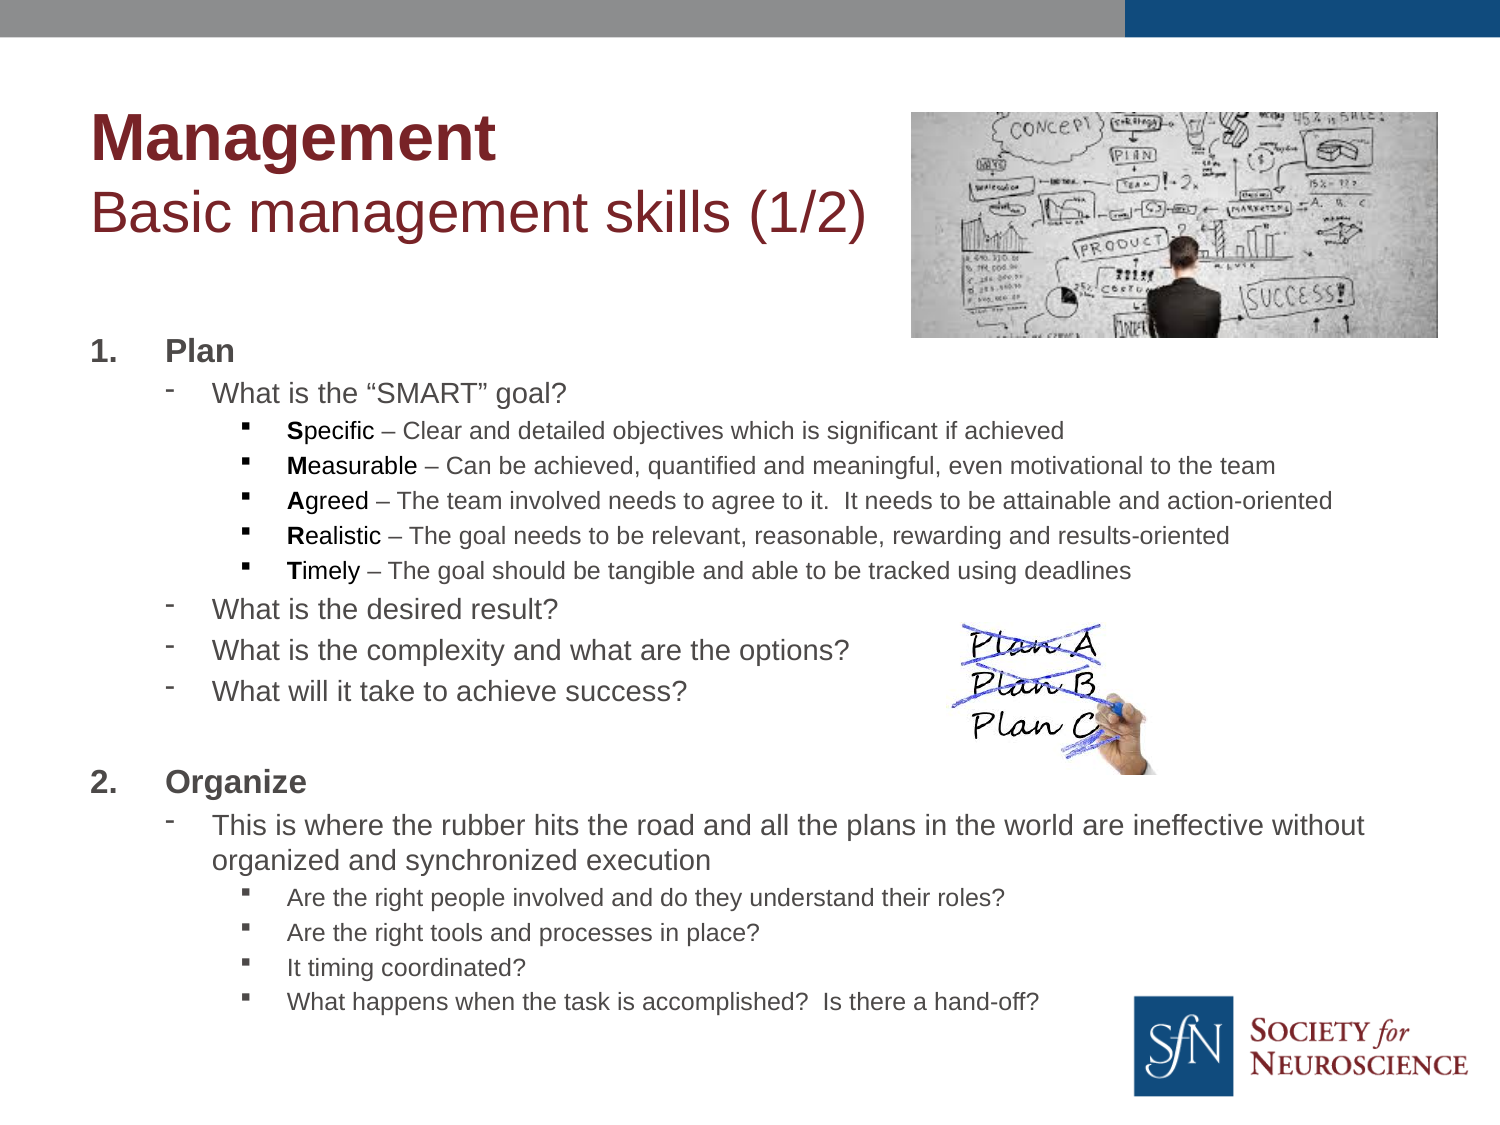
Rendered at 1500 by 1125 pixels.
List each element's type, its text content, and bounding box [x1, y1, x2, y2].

picture [946, 622, 1176, 776]
picture [911, 111, 1438, 338]
text_box Plan What is the “SMART” goal? Specific – Clear and detailed objectives which is significant if achieved Measurable – Can be achieved, quantified and meaningful, even motivational to the team Agreed – The team involved needs to agree to it. It needs to be attainable and action-oriented Realistic – The goal needs to be relevant, reasonable, rewarding and results-oriented Timely – The goal should be tangible and able to be tracked using deadlines What is the desired result? What is the complexity and what are the options? What will it take to achieve success? Organize This is where the rubber hits the road and all the plans in the world are ineffective without organized and synchronized execution Are the right people involved and do they understand their roles? Are the right tools and processes in place? It timing coordinated? What happens when the task is accomplished? Is there a hand-off? [75, 275, 1400, 1075]
text_box Management Basic management skills (1/2) [74, 49, 1425, 288]
picture [1125, 987, 1475, 1104]
